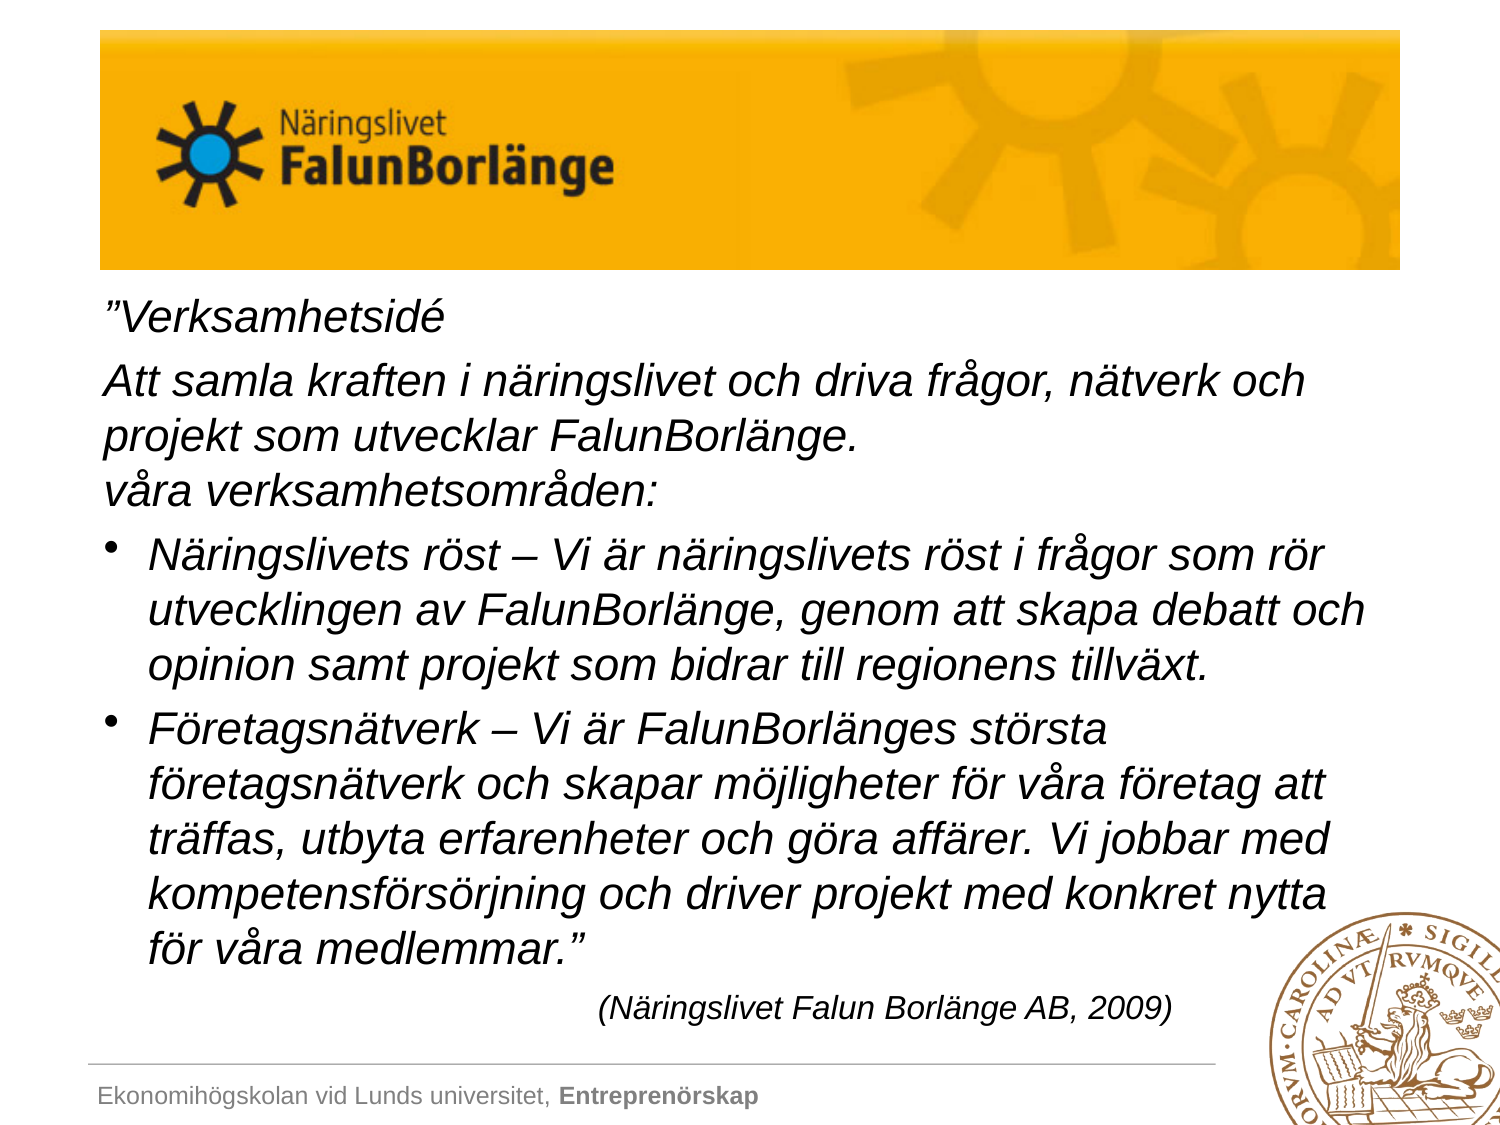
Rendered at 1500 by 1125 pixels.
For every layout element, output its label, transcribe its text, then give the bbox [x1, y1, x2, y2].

picture [100, 30, 1400, 271]
list ”Verksamhetsidé Att samla kraften i näringslivet och driva frågor, nätverk och projekt som utvecklar FalunBorlänge. våra verksamhetsområden: Näringslivets röst – Vi är näringslivets röst i frågor som rör utvecklingen av FalunBorlänge, genom att skapa debatt och opinion samt projekt som bidrar till regionens tillväxt. Företagsnätverk – Vi är FalunBorlänges största företagsnätverk och skapar möjligheter för våra företag att träffas, utbyta erfarenheter och göra affärer. Vi jobbar med kompetensförsörjning och driver projekt med konkret nytta för våra medlemmar.” (Näringslivet Falun Borlänge AB, 2009) [88, 278, 1388, 988]
picture [1256, 889, 1500, 1125]
